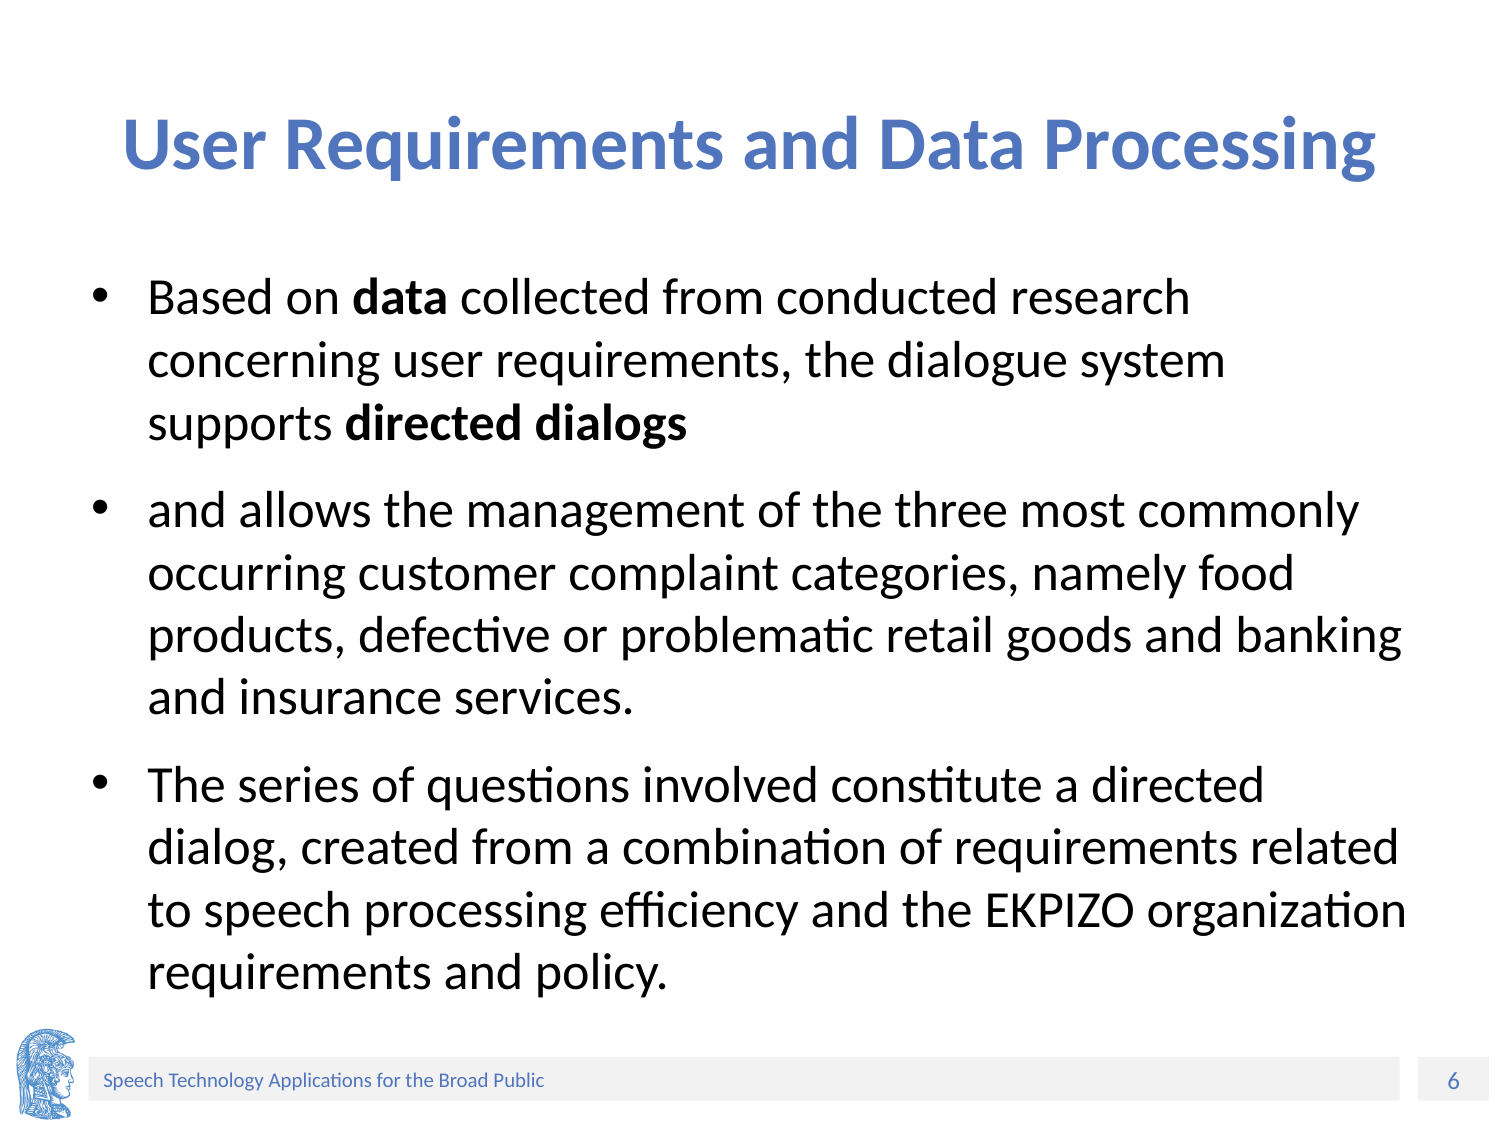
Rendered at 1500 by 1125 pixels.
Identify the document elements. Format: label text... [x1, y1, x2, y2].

list Based on data collected from conducted research concerning user requirements, the dialogue system supports directed dialogs and allows the management of the three most commonly occurring customer complaint categories, namely food products, defective or problematic retail goods and banking and insurance services. The series of questions involved constitute a directed dialog, created from a combination of requirements related to speech processing efficiency and the EKPIZO organization requirements and policy. [76, 255, 1427, 998]
picture [9, 1025, 81, 1120]
title User Requirements and Data Processing [75, 45, 1425, 233]
